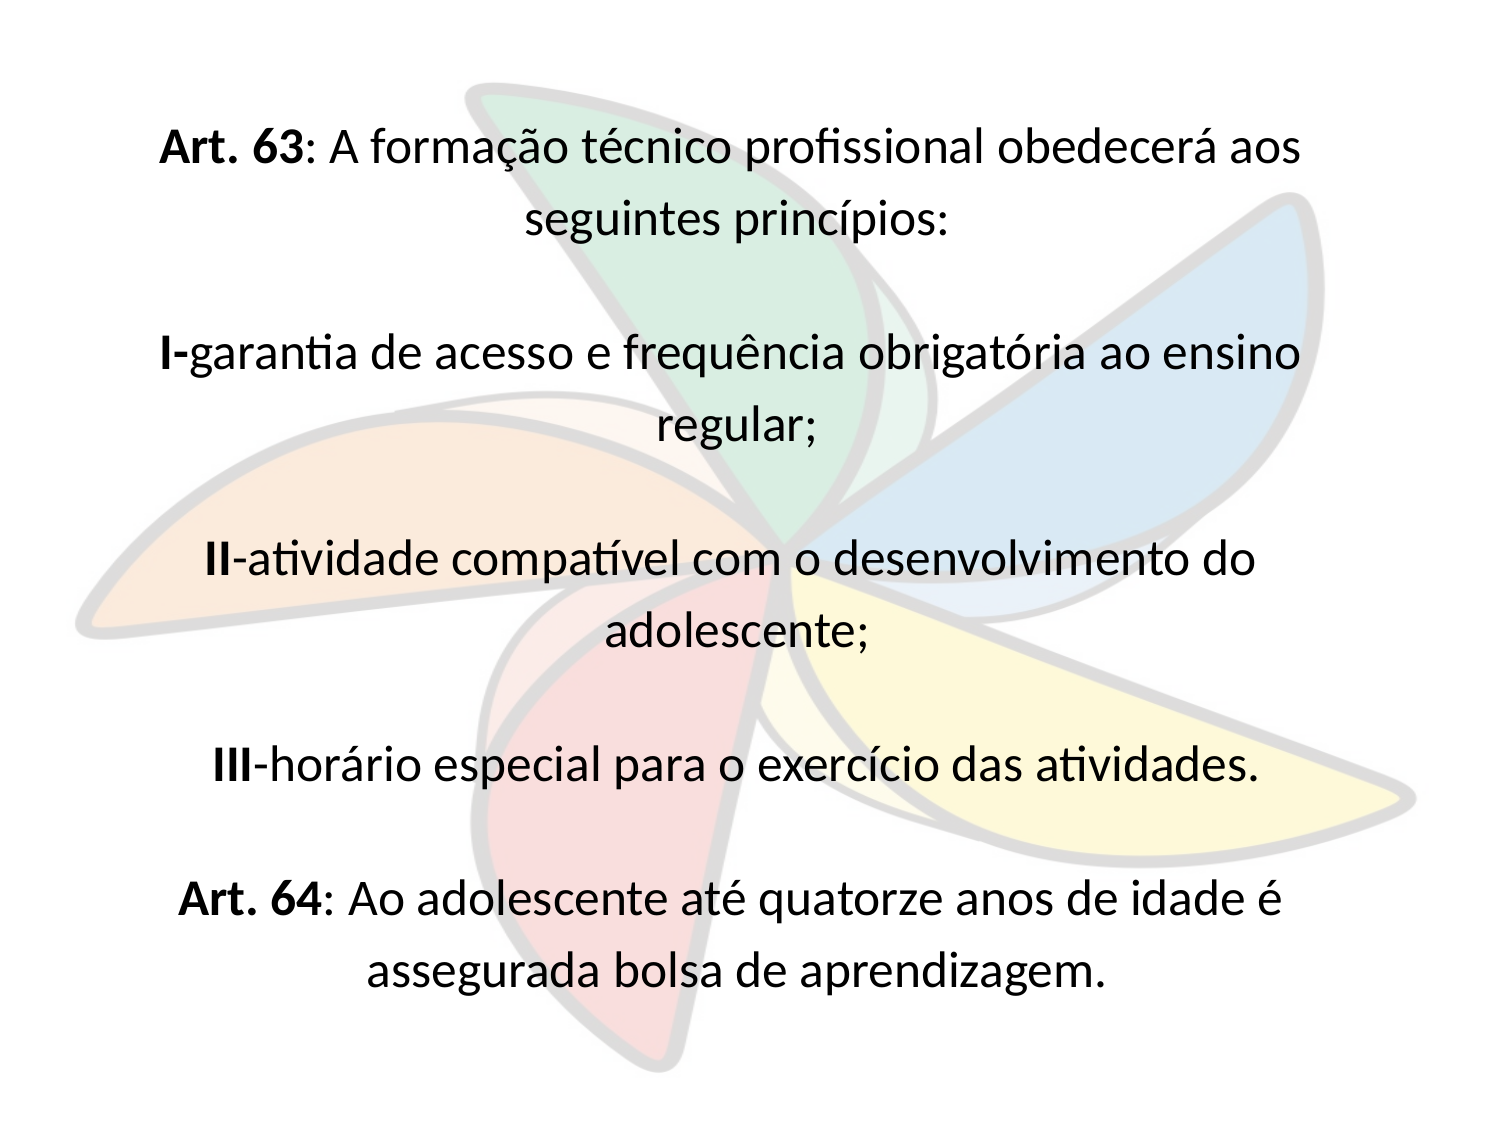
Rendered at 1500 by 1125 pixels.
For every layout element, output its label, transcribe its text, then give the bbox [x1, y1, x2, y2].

list Art. 63: A formação técnico profissional obedecerá aos seguintes princípios: I-garantia de acesso e frequência obrigatória ao ensino regular; II-atividade compatível com o desenvolvimento do adolescente; III-horário especial para o exercício das atividades. Art. 64: Ao adolescente até quatorze anos de idade é assegurada bolsa de aprendizagem. [50, 50, 1425, 1063]
